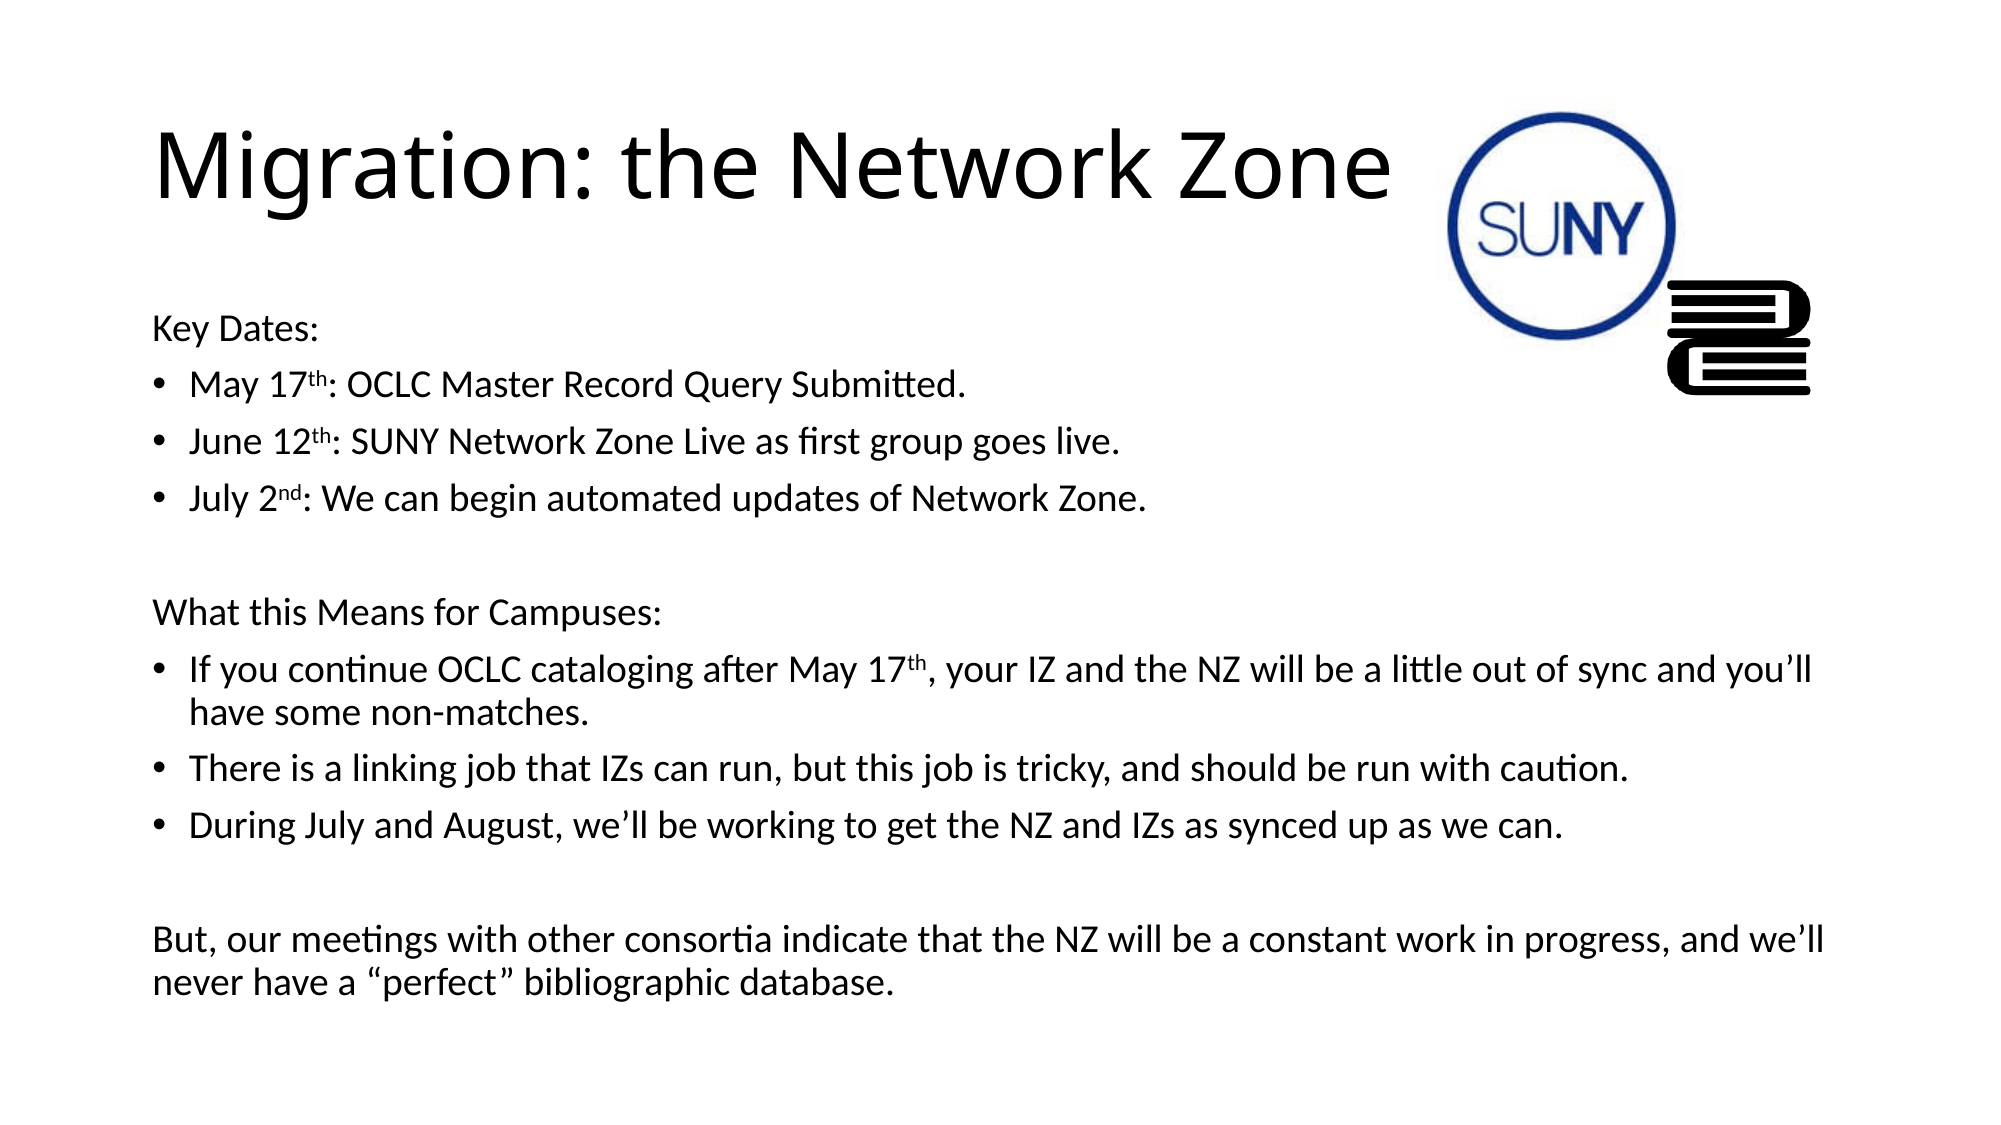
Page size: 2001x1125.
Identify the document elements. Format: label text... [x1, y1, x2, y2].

picture [1435, 99, 1817, 416]
title Migration: the Network Zone [137, 59, 1863, 278]
list Key Dates: May 17th: OCLC Master Record Query Submitted. June 12th: SUNY Network Zone Live as first group goes live. July 2nd: We can begin automated updates of Network Zone. What this Means for Campuses: If you continue OCLC cataloging after May 17th, your IZ and the NZ will be a little out of sync and you’ll have some non-matches. There is a linking job that IZs can run, but this job is tricky, and should be run with caution. During July and August, we’ll be working to get the NZ and IZs as synced up as we can. But, our meetings with other consortia indicate that the NZ will be a constant work in progress, and we’ll never have a “perfect” bibliographic database. [137, 299, 1863, 1014]
